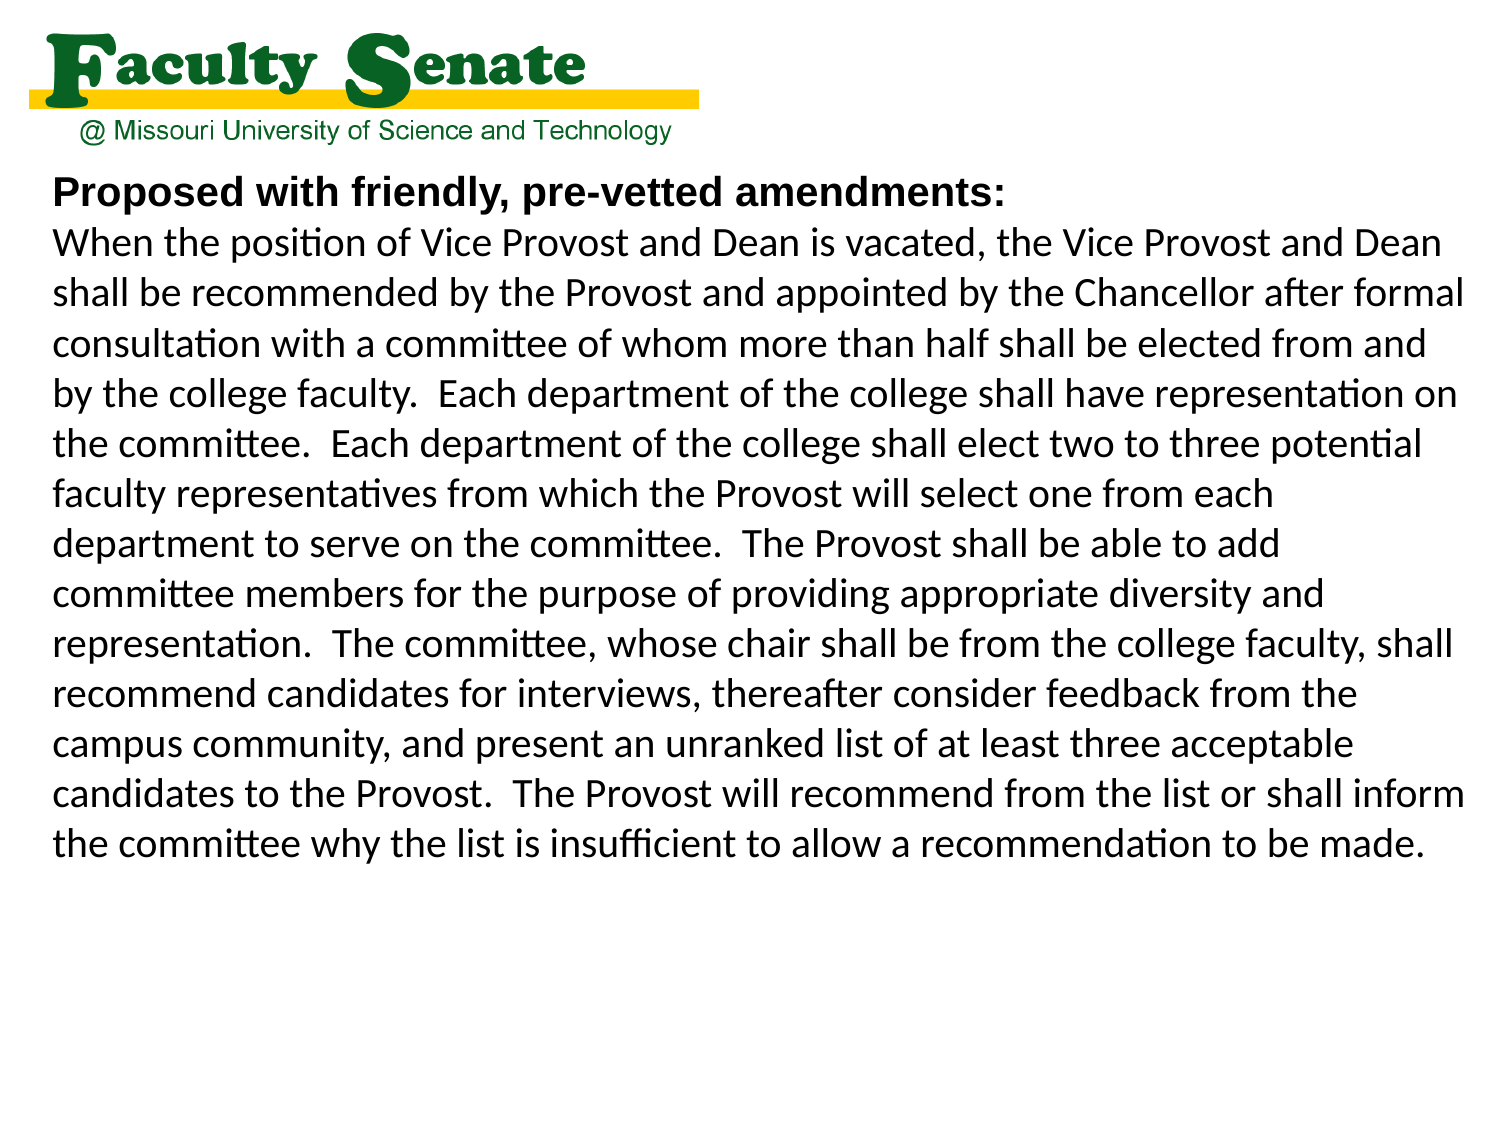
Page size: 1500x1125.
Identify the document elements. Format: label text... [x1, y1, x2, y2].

picture [28, 0, 728, 155]
text_box Proposed with friendly, pre-vetted amendments: When the position of Vice Provost and Dean is vacated, the Vice Provost and Dean shall be recommended by the Provost and appointed by the Chancellor after formal consultation with a committee of whom more than half shall be elected from and by the college faculty. Each department of the college shall have representation on the committee. Each department of the college shall elect two to three potential faculty representatives from which the Provost will select one from each department to serve on the committee. The Provost shall be able to add committee members for the purpose of providing appropriate diversity and representation. The committee, whose chair shall be from the college faculty, shall recommend candidates for interviews, thereafter consider feedback from the campus community, and present an unranked list of at least three acceptable candidates to the Provost. The Provost will recommend from the list or shall inform the committee why the list is insufficient to allow a recommendation to be made. [37, 157, 1487, 873]
